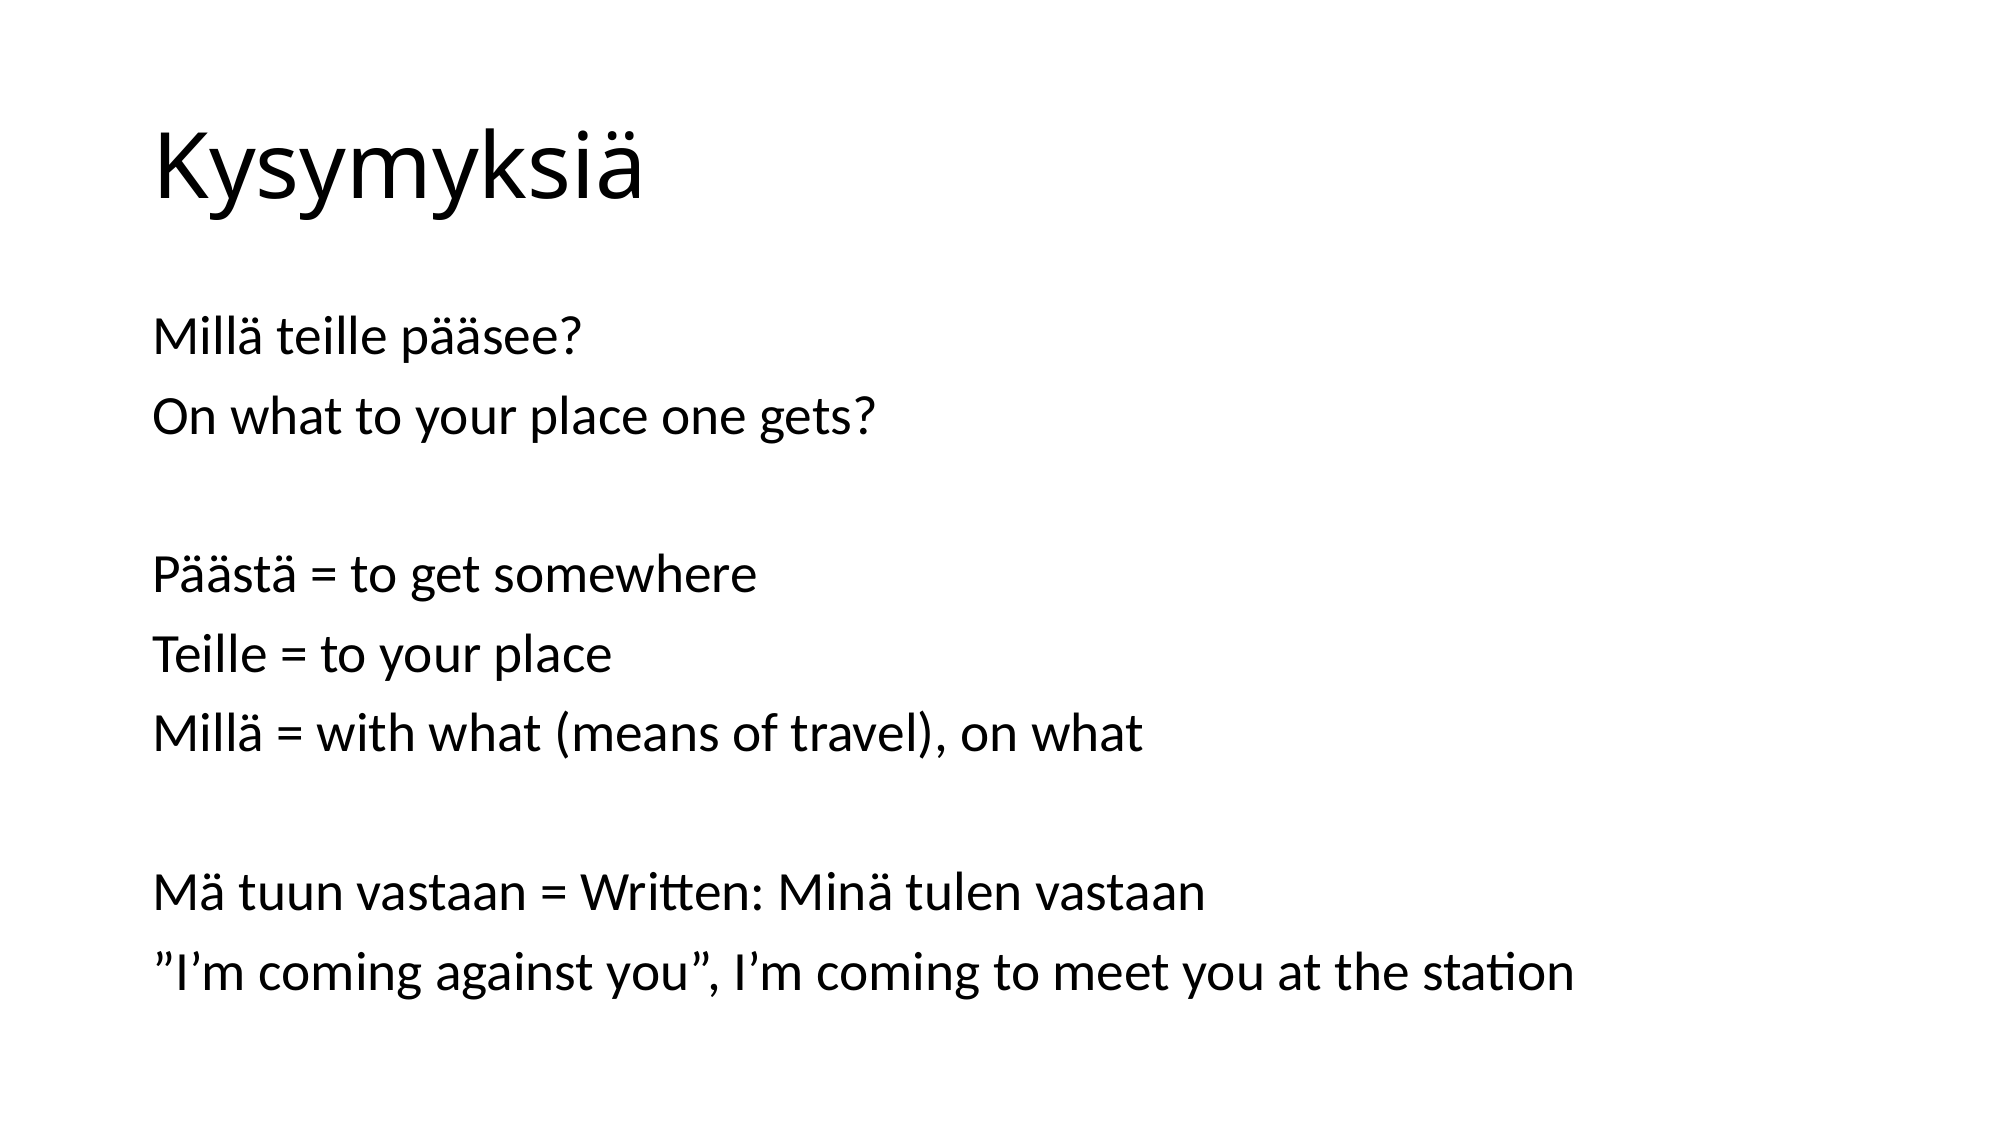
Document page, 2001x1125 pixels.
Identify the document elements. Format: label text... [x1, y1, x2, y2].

title Kysymyksiä [137, 59, 1863, 278]
list Millä teille pääsee? On what to your place one gets? Päästä = to get somewhere Teille = to your place Millä = with what (means of travel), on what Mä tuun vastaan = Written: Minä tulen vastaan ”I’m coming against you”, I’m coming to meet you at the station [137, 299, 1863, 1014]
